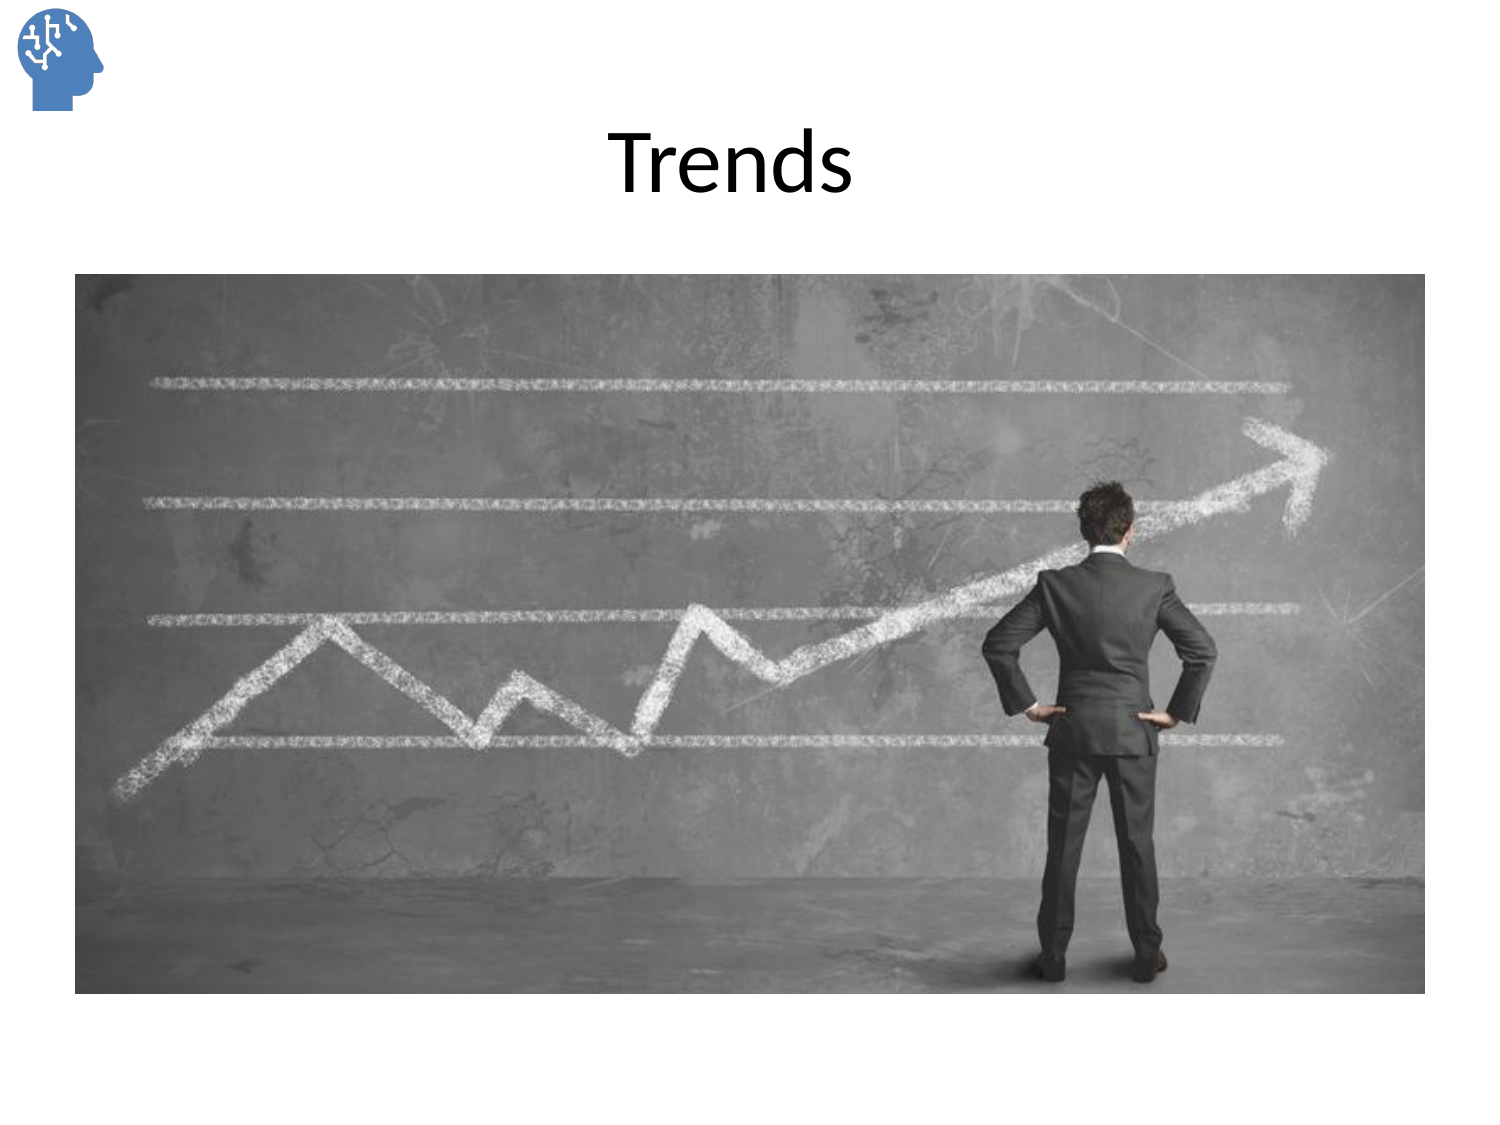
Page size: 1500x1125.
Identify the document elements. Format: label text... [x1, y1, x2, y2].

picture [74, 262, 1426, 1006]
text_box Trends [93, 60, 1369, 253]
text_box [0, 0, 121, 121]
